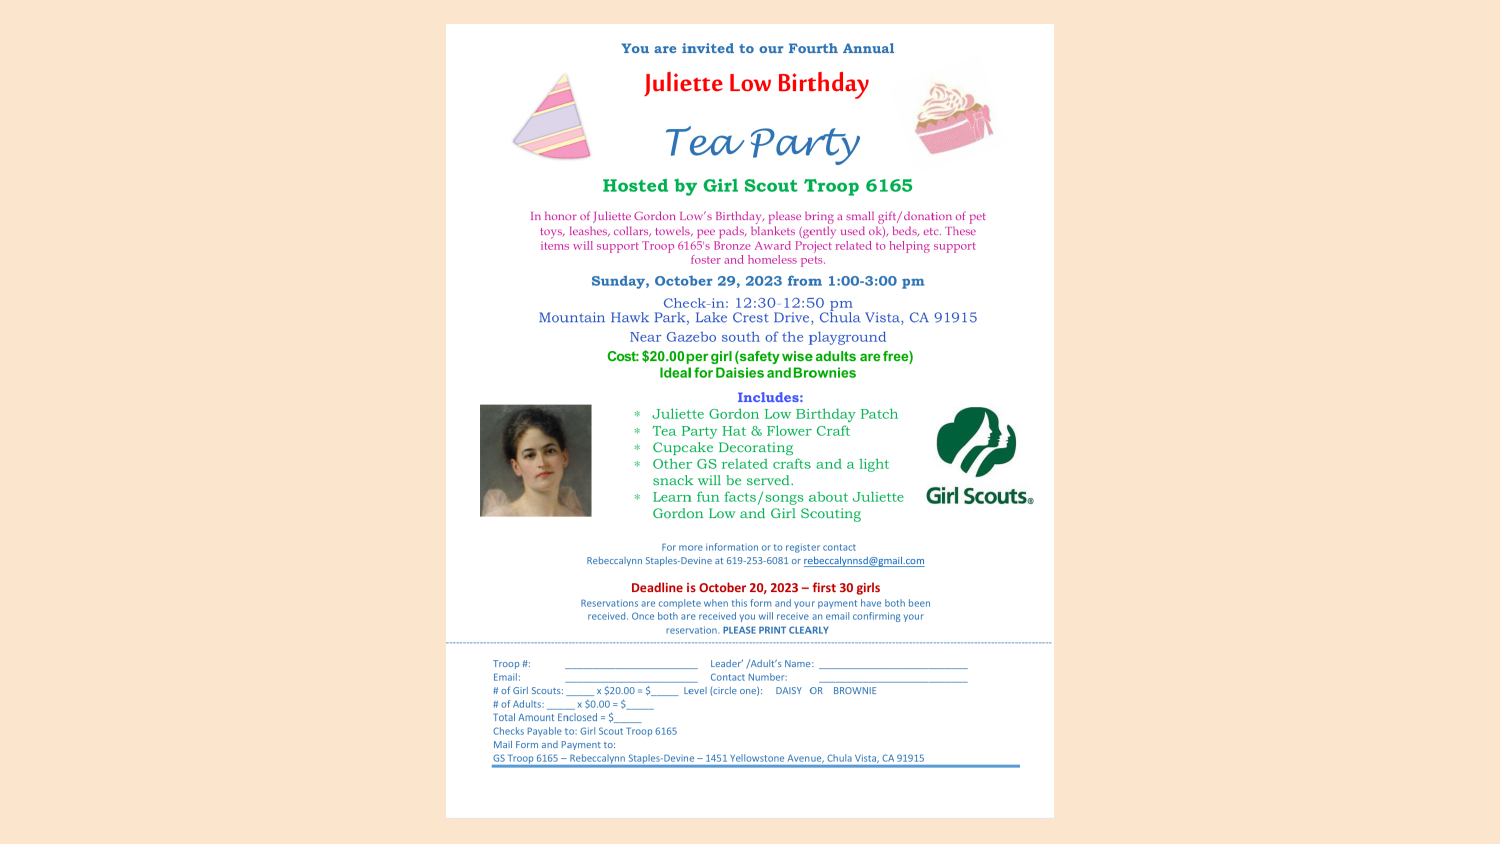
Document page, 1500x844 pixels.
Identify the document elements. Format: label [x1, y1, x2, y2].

picture [445, 24, 1055, 819]
